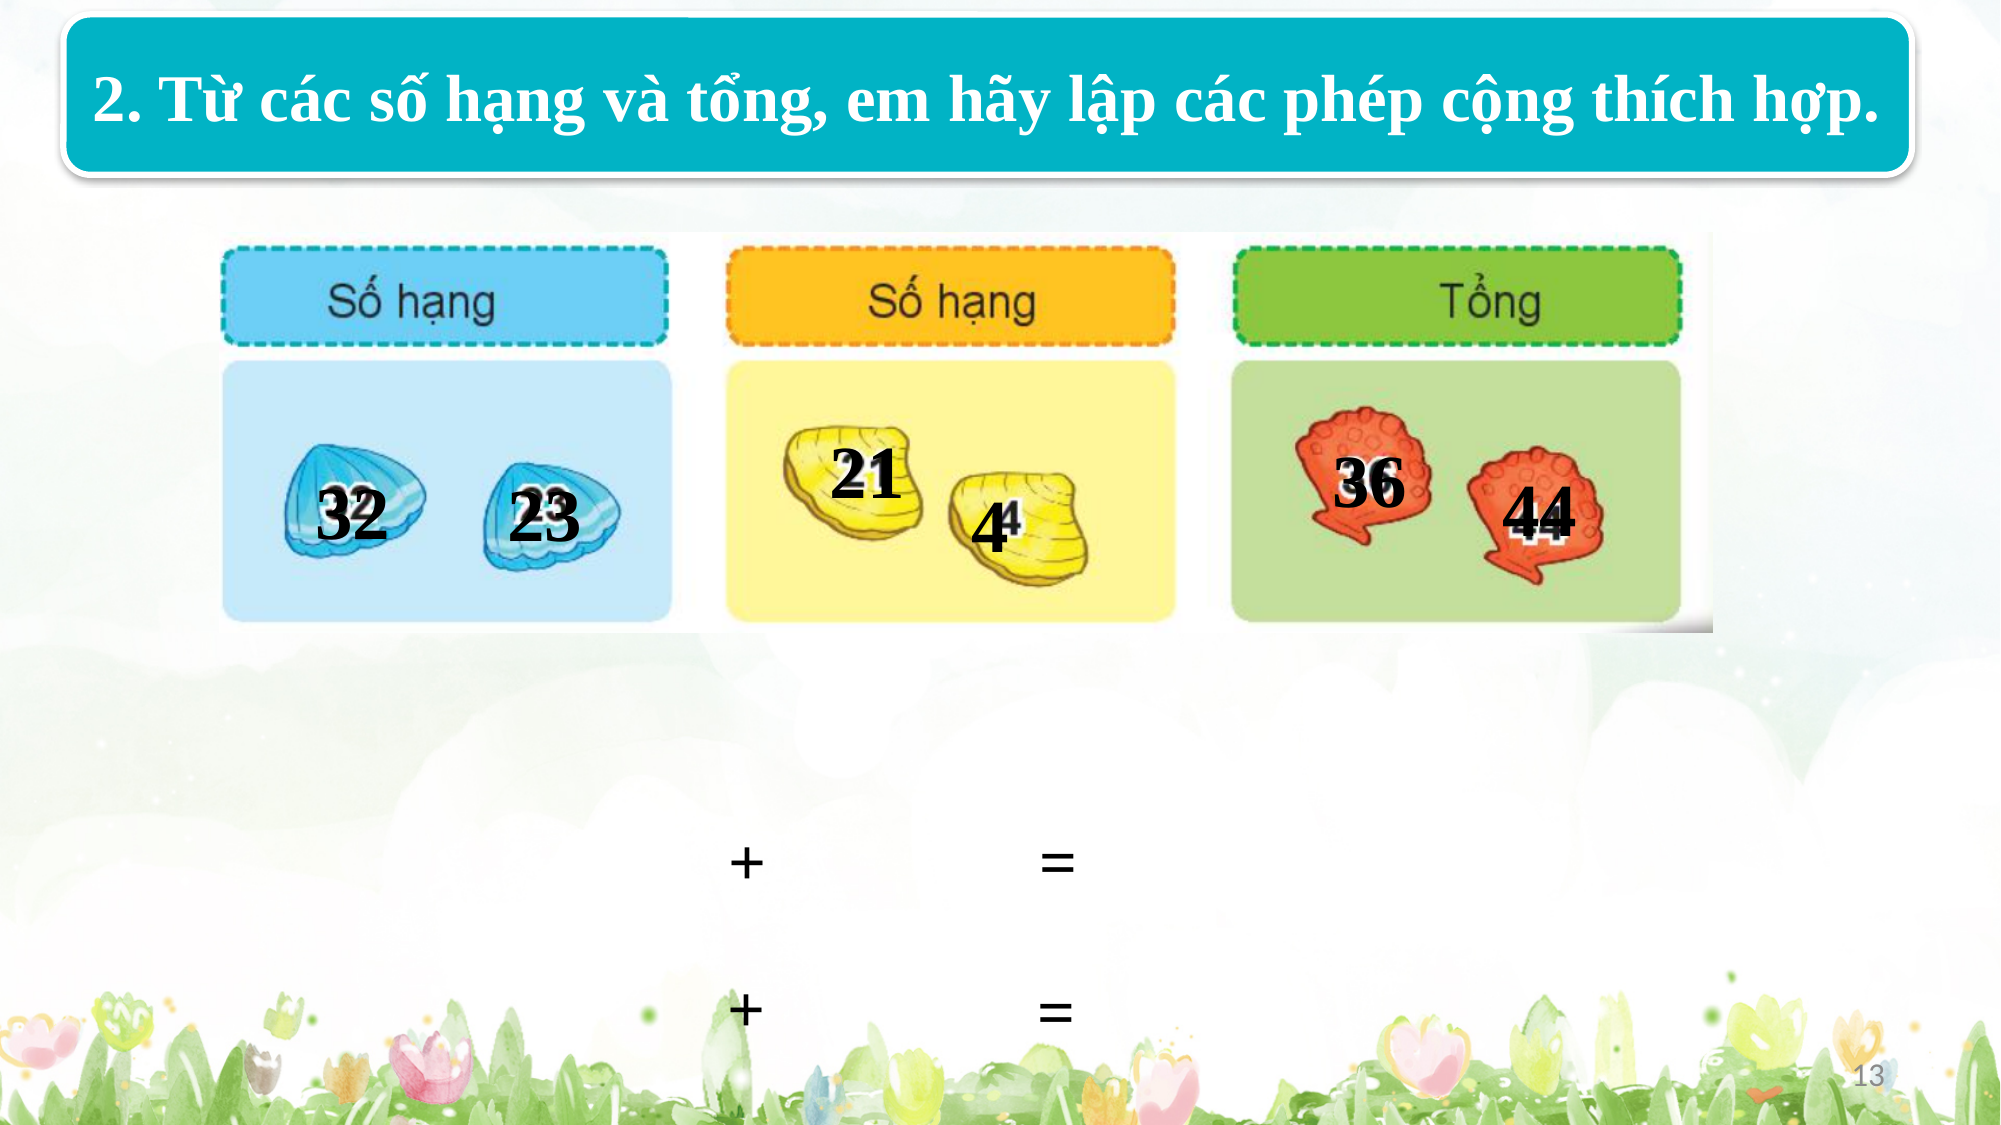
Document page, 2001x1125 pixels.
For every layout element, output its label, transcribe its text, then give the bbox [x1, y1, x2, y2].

text_box = [1022, 961, 1091, 1056]
text_box + [713, 811, 782, 907]
text_box 2. Từ các số hạng và tổng, em hãy lập các phép cộng thích hợp. [60, 11, 1916, 178]
text_box + [712, 958, 781, 1054]
picture [0, 0, 2001, 1125]
slide_number 13 [1433, 1042, 1900, 1103]
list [219, 232, 1713, 633]
text_box = [1024, 811, 1092, 907]
